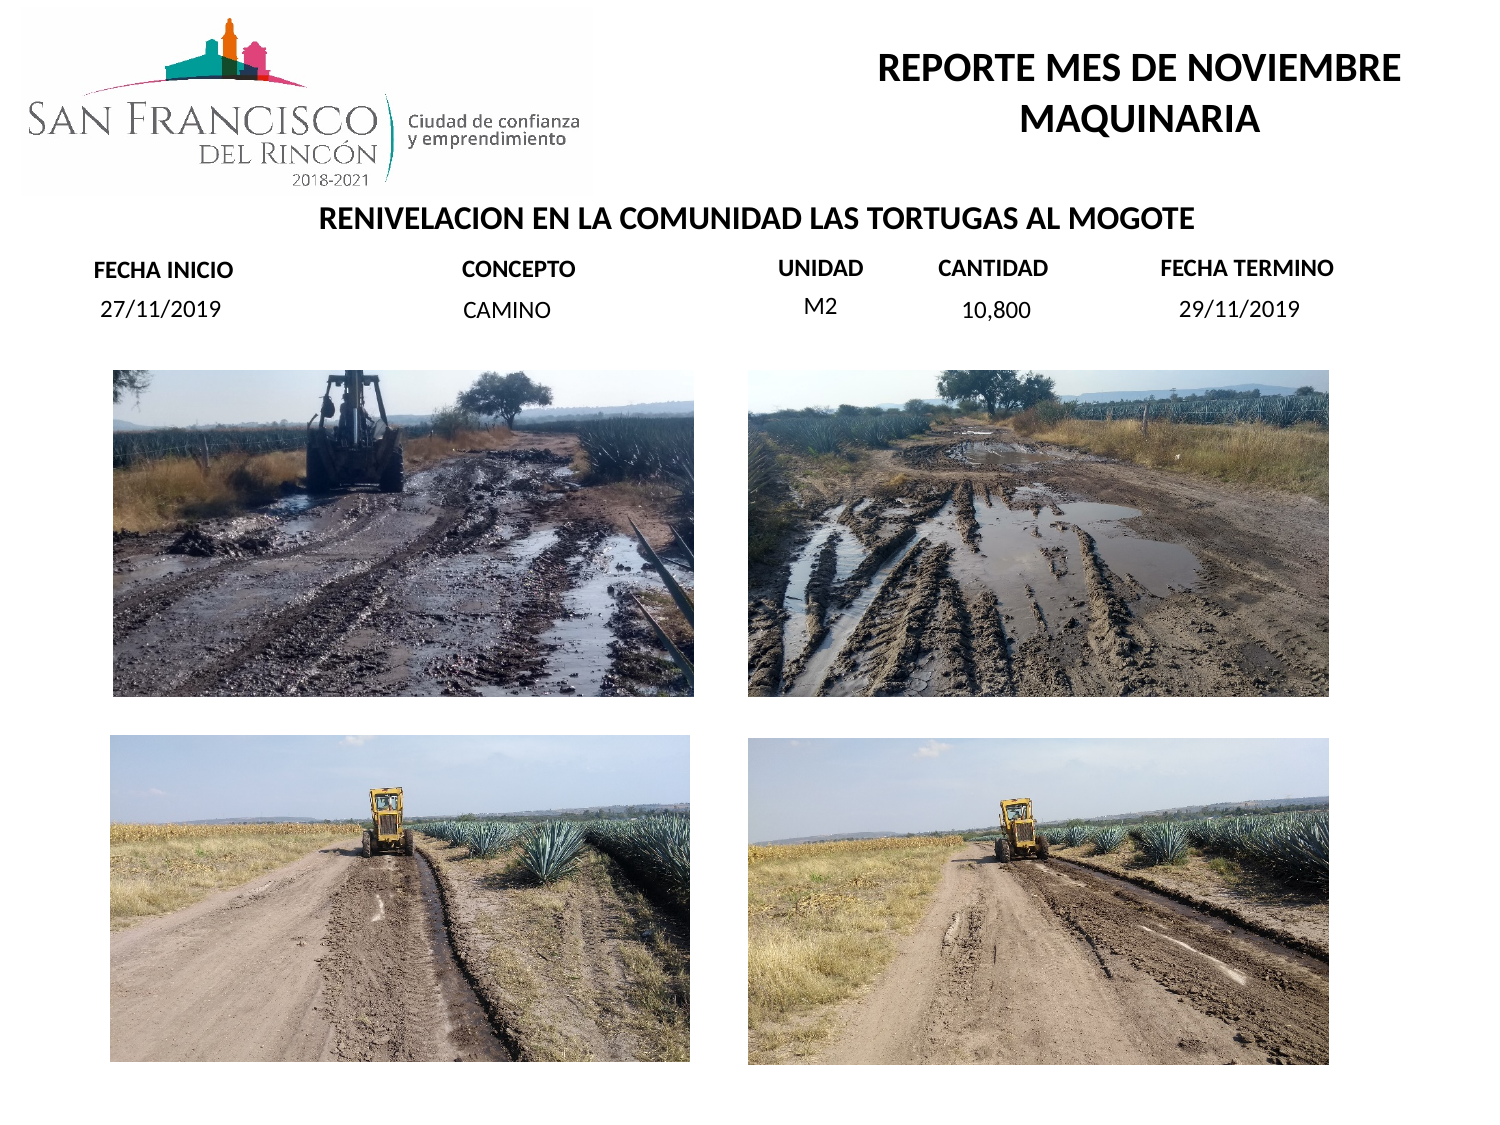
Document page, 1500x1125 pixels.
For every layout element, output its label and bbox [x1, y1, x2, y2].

picture [109, 734, 690, 1062]
picture [21, 6, 594, 197]
picture [748, 738, 1329, 1066]
picture [113, 369, 694, 697]
picture [748, 369, 1329, 697]
text_box [28, 32, 1494, 332]
